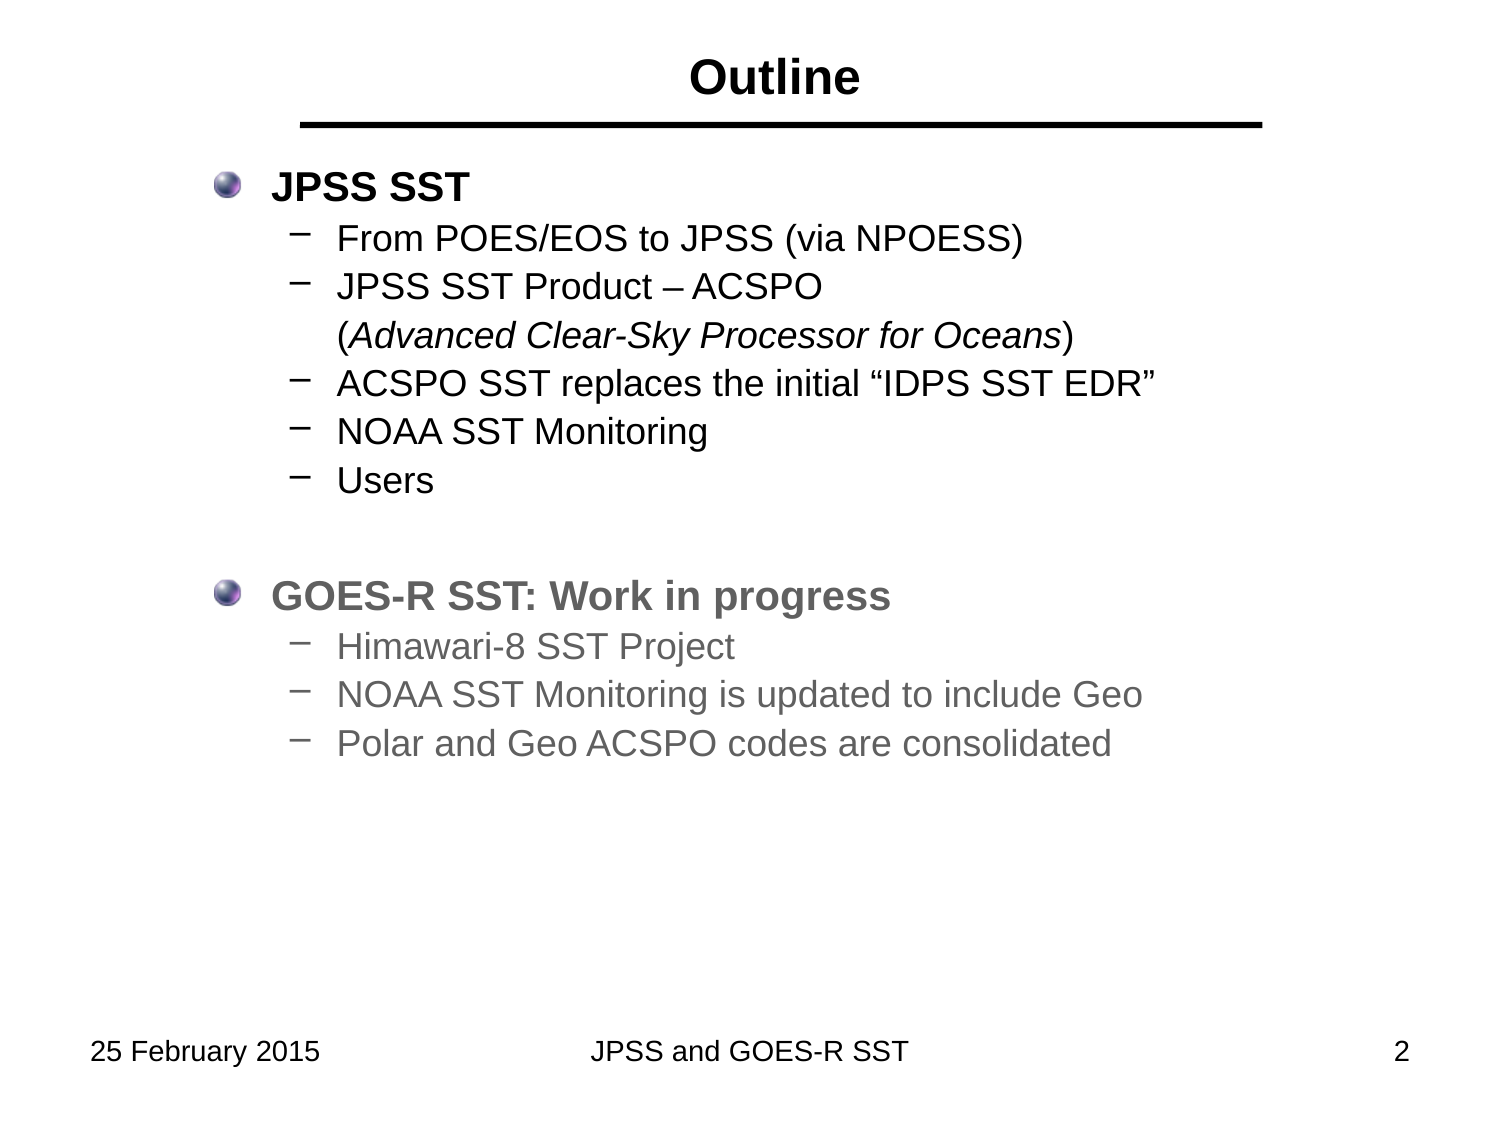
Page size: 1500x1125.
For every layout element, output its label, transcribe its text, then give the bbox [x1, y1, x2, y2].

picture [214, 170, 243, 200]
footer JPSS and GOES-R SST [512, 1024, 988, 1103]
text_box Outline [174, 37, 1375, 113]
picture [214, 578, 243, 608]
text_box JPSS SST From POES/EOS to JPSS (via NPOESS) JPSS SST Product – ACSPO (Advanced Clear-Sky Processor for Oceans) ACSPO SST replaces the initial “IDPS SST EDR” NOAA SST Monitoring Users GOES-R SST: Work in progress Himawari-8 SST Project NOAA SST Monitoring is updated to include Geo Polar and Geo ACSPO codes are consolidated [200, 162, 1450, 763]
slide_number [74, 1024, 426, 1103]
slide_number 2 [1074, 1024, 1426, 1103]
